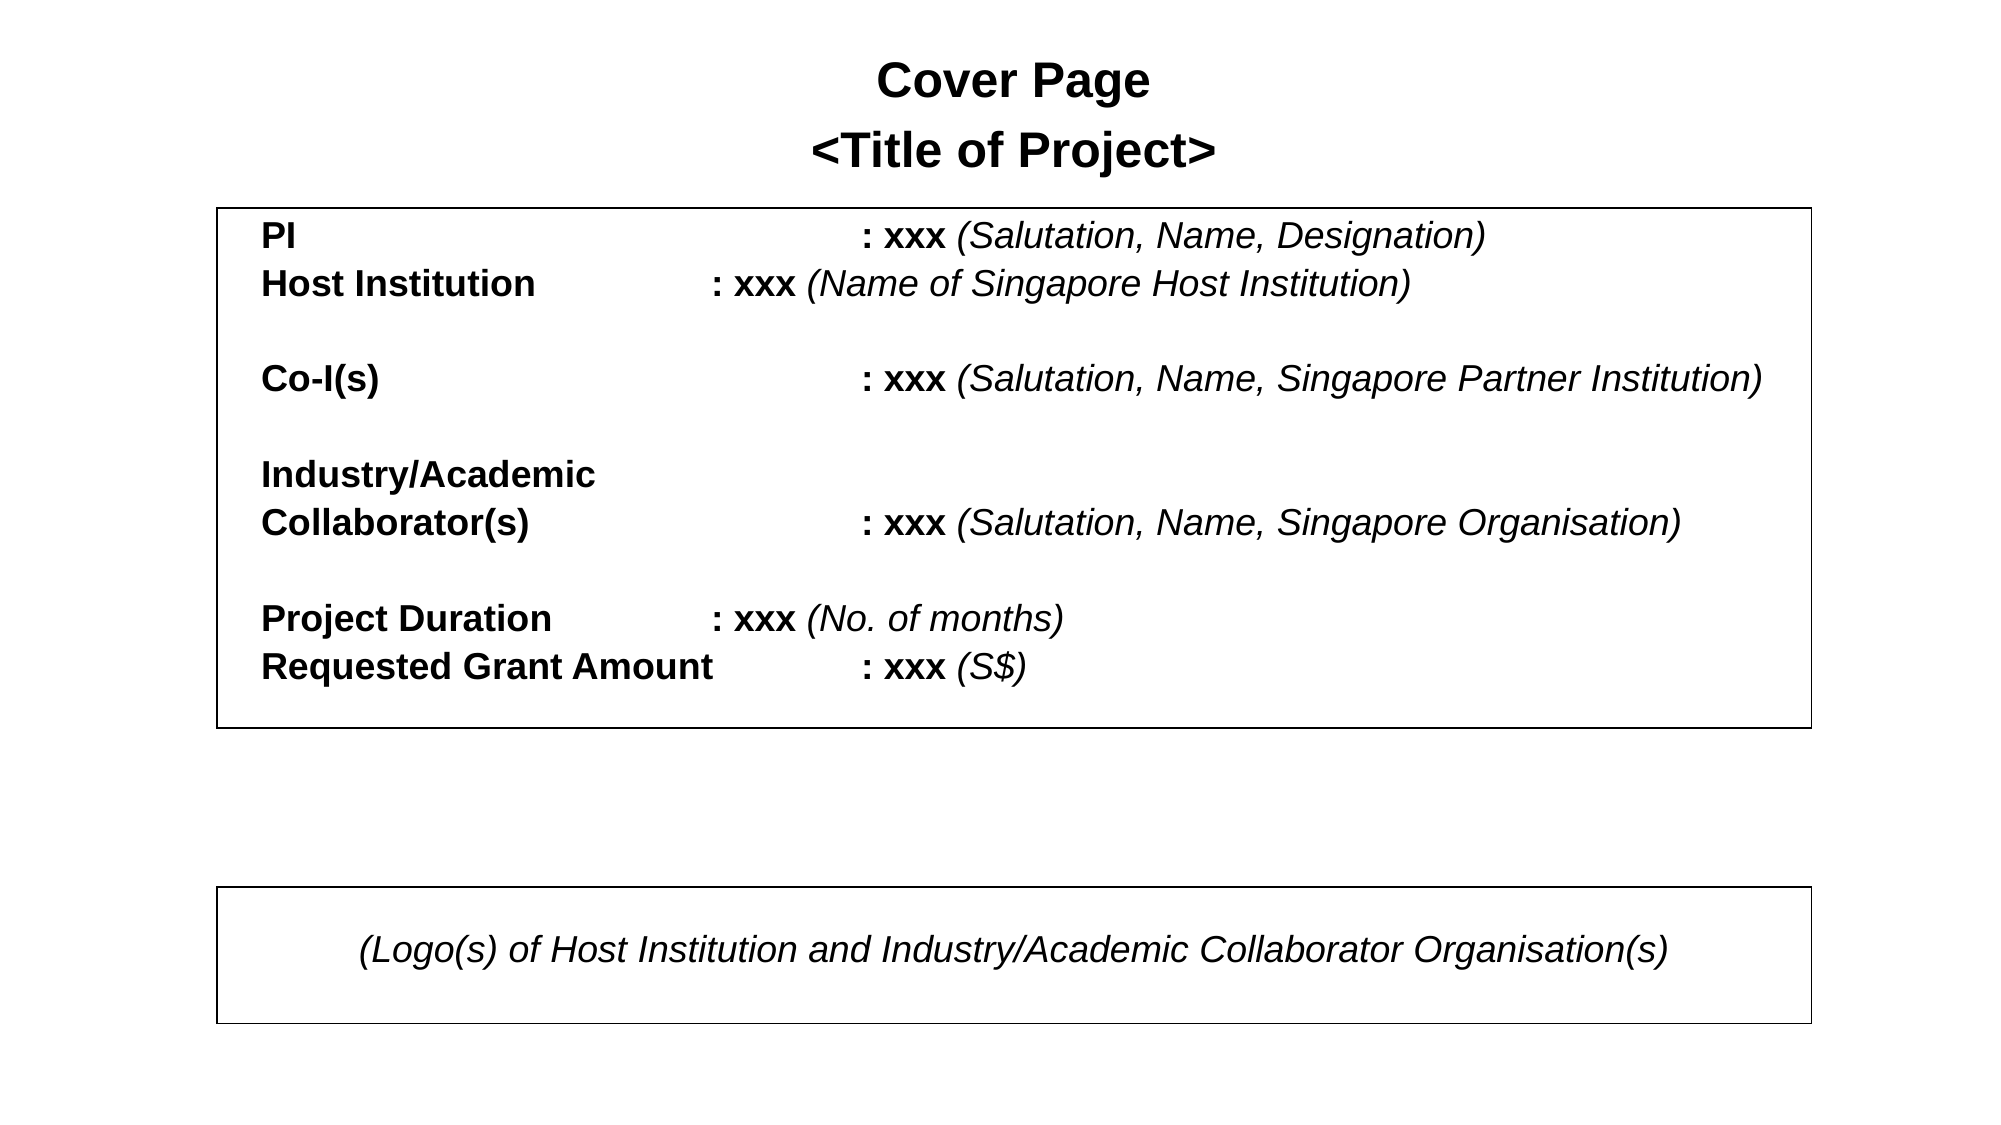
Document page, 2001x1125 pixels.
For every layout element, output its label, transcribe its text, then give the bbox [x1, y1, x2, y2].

text_box Cover Page <Title of Project> [226, 40, 1802, 186]
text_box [216, 886, 1812, 1025]
text_box PI : xxx (Salutation, Name, Designation) Host Institution : xxx (Name of Singapore Host Institution) Co-I(s) : xxx (Salutation, Name, Singapore Partner Institution) Industry/Academic Collaborator(s) : xxx (Salutation, Name, Singapore Organisation) Project Duration : xxx (No. of months) Requested Grant Amount : xxx (S$) [216, 208, 1812, 728]
text_box [152, 33, 1875, 170]
